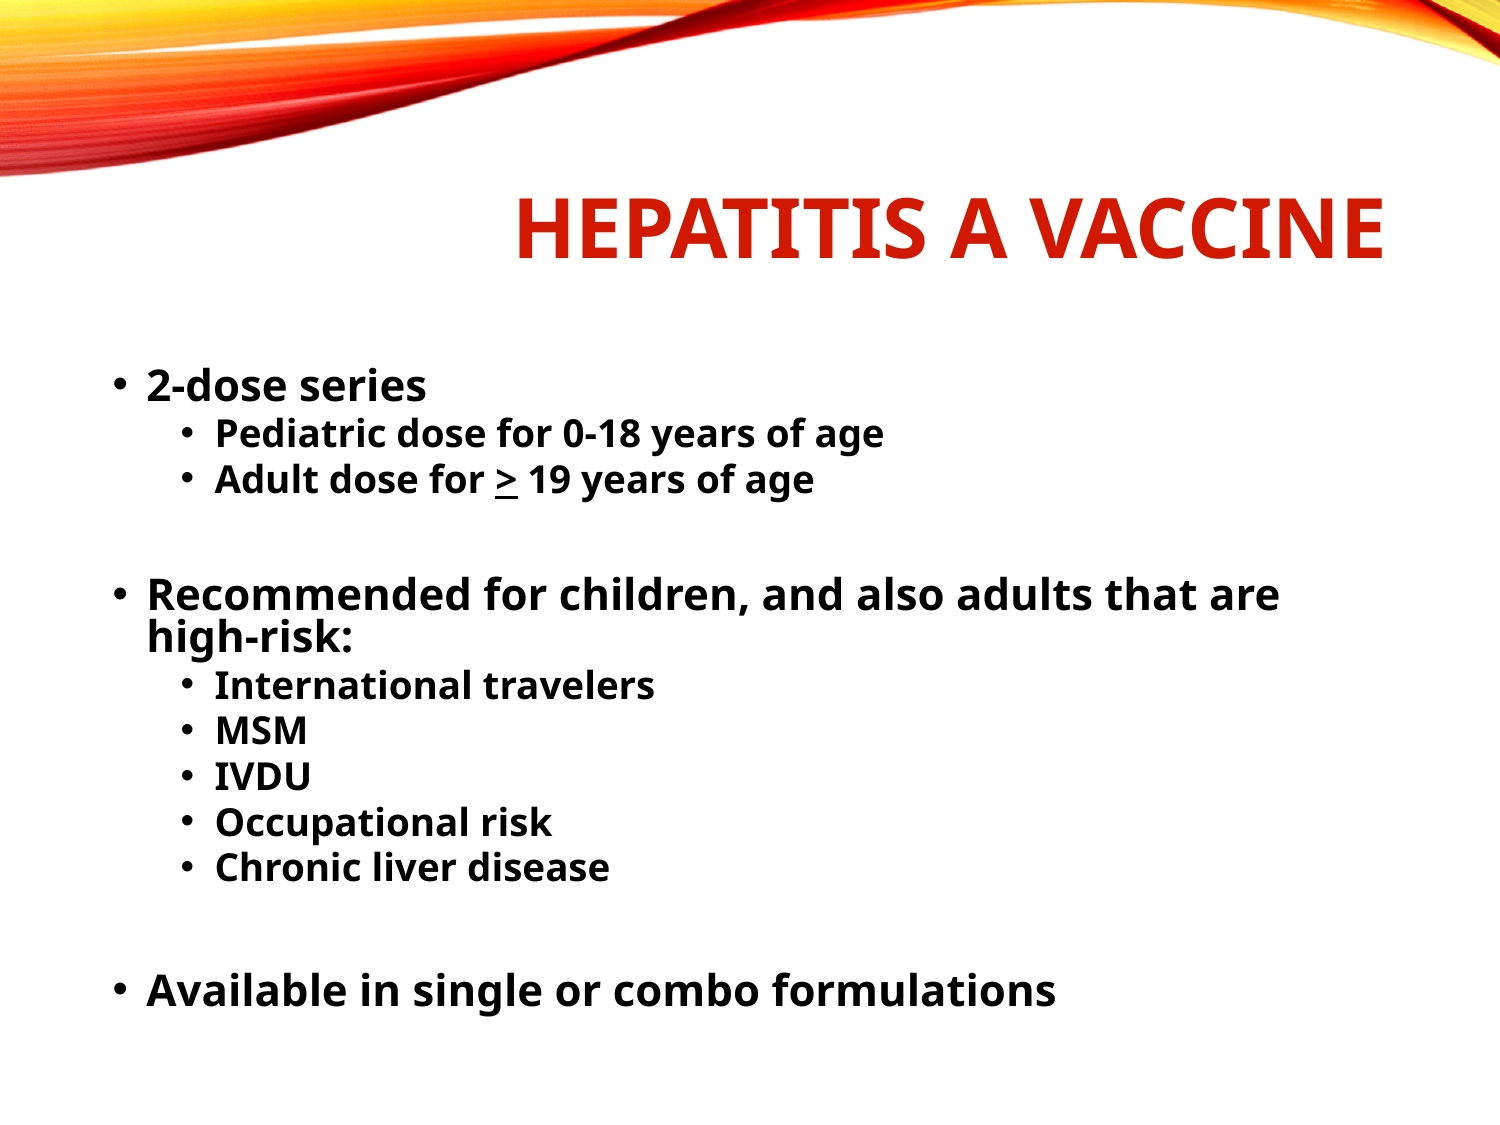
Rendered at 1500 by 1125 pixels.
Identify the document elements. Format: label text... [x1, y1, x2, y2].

picture [0, 0, 1500, 178]
list 2-dose series Pediatric dose for 0-18 years of age Adult dose for > 19 years of age Recommended for children, and also adults that are high-risk: International travelers MSM IVDU Occupational risk Chronic liver disease Available in single or combo formulations [97, 360, 1403, 1028]
title Hepatitis A Vaccine [356, 125, 1403, 338]
